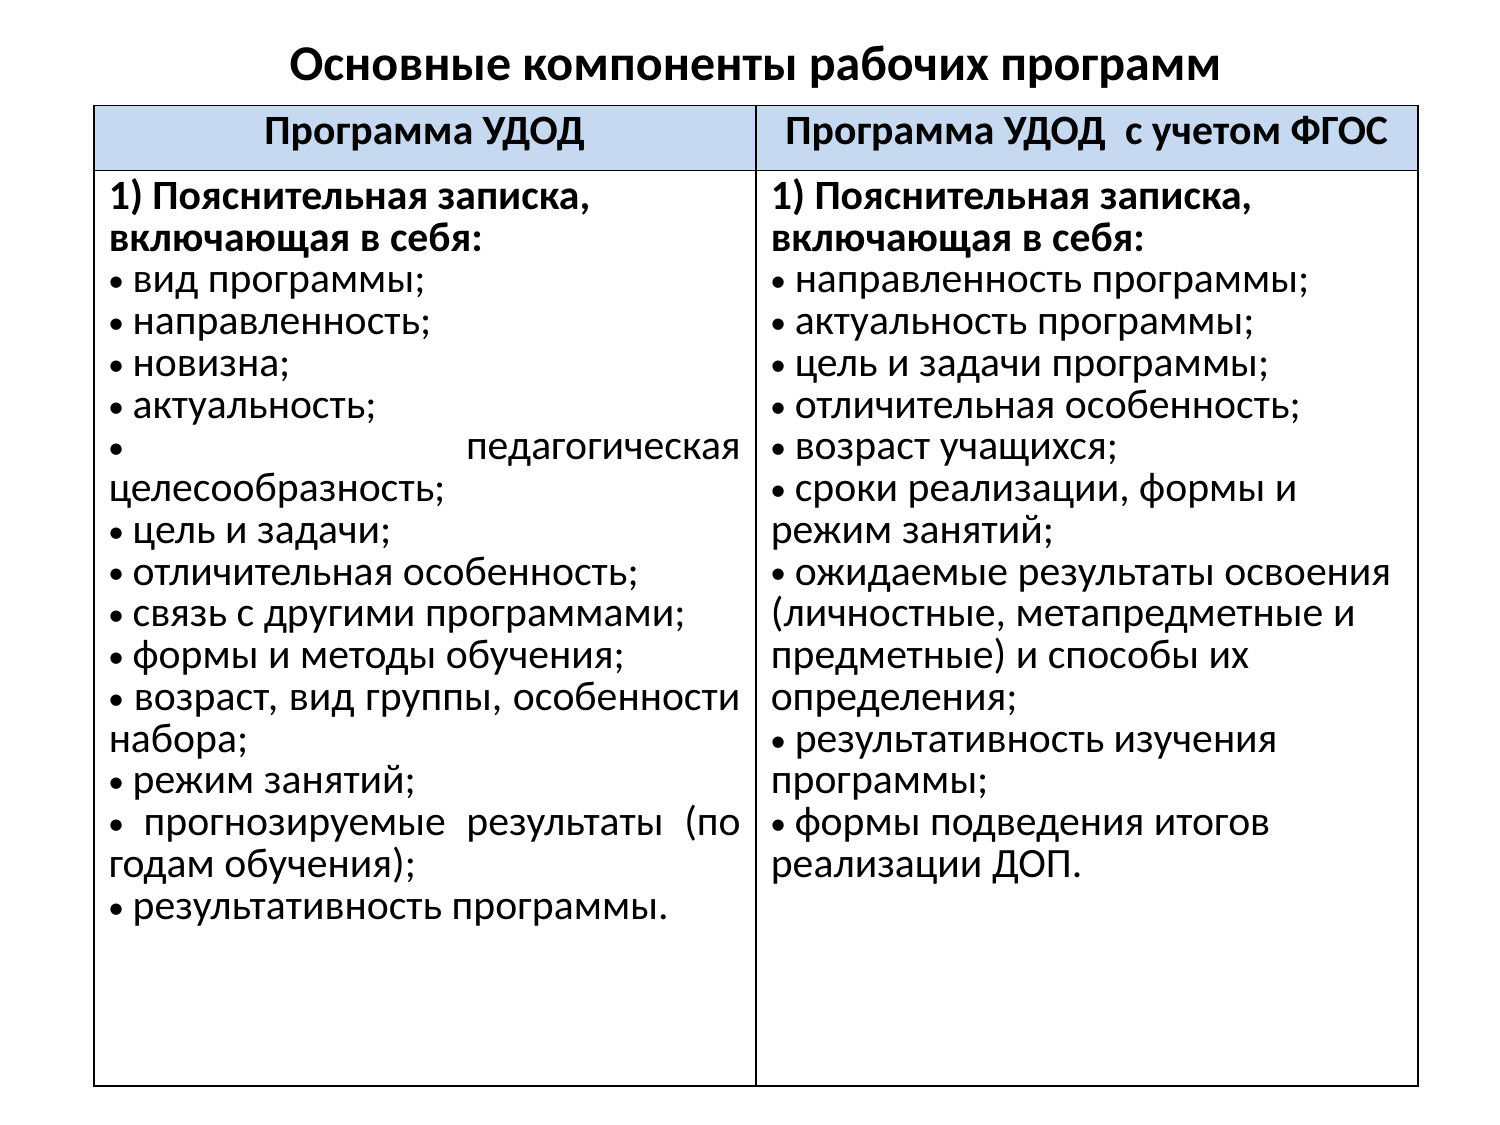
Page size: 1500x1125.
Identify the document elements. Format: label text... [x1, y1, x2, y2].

table_header Программа УДОД [95, 106, 755, 170]
table_cell 1) Пояснительная записка, включающая в себя: направленность программы; актуальность программы; цель и задачи программы; отличительная особенность; возраст учащихся; сроки реализации, формы и режим занятий; ожидаемые результаты освоения (личностные, метапредметные и предметные) и способы их определения; результативность изучения программы; формы подведения итогов реализации ДОП. [757, 171, 1417, 1085]
table_header Программа УДОД с учетом ФГОС [757, 106, 1417, 170]
table_cell 1) Пояснительная записка, включающая в себя: вид программы; направленность; новизна; актуальность; педагогическая целесообразность; цель и задачи; отличительная особенность; связь с другими программами; формы и методы обучения; возраст, вид группы, особенности набора; режим занятий; прогнозируемые результаты (по годам обучения); результативность программы. [95, 171, 755, 1085]
text_box Основные компоненты рабочих программ [92, 21, 1420, 100]
